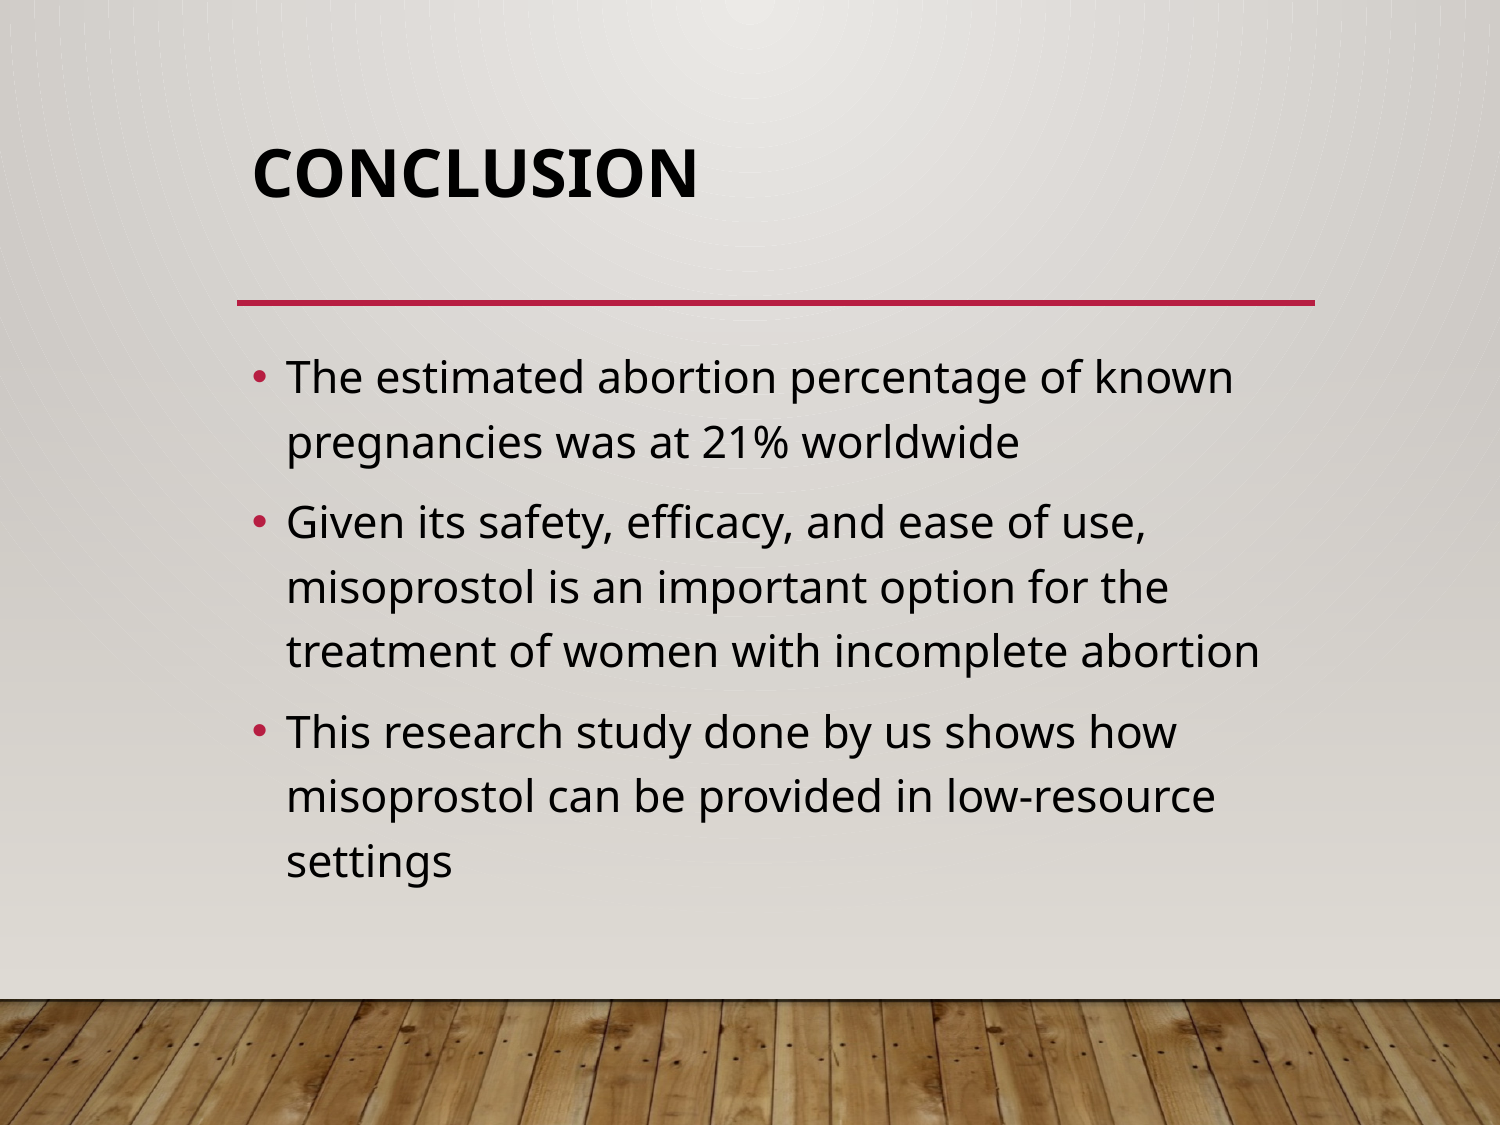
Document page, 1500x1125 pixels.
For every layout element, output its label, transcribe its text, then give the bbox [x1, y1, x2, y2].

title CONCLUSION [236, 131, 1315, 305]
list The estimated abortion percentage of known pregnancies was at 21% worldwide Given its safety, efficacy, and ease of use, misoprostol is an important option for the treatment of women with incomplete abortion This research study done by us shows how misoprostol can be provided in low-resource settings [236, 330, 1315, 897]
picture [0, 999, 1500, 1125]
